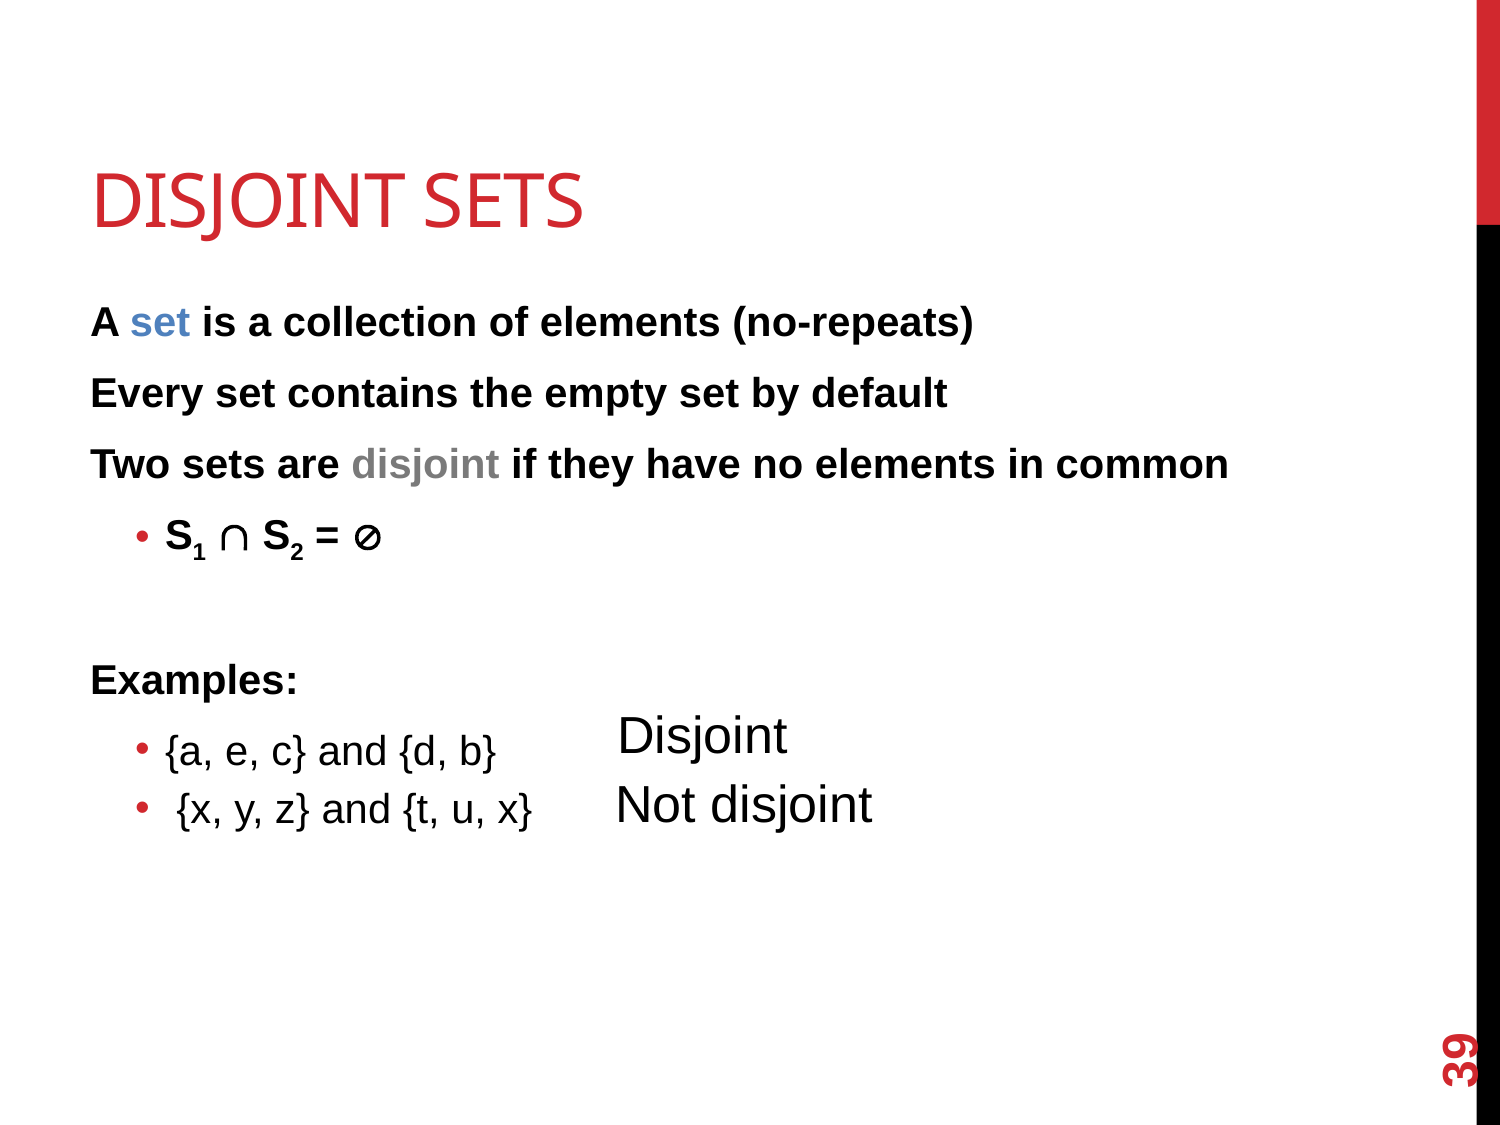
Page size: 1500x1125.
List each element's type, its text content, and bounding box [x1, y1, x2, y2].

list A set is a collection of elements (no-repeats) Every set contains the empty set by default Two sets are disjoint if they have no elements in common S1  S2 =  Examples: {a, e, c} and {d, b} {x, y, z} and {t, u, x} [75, 287, 1325, 1005]
slide_number 39 [1427, 887, 1488, 1104]
text_box Disjoint [602, 694, 874, 762]
title Disjoint sets [75, 25, 1025, 250]
text_box Not disjoint [600, 762, 966, 840]
